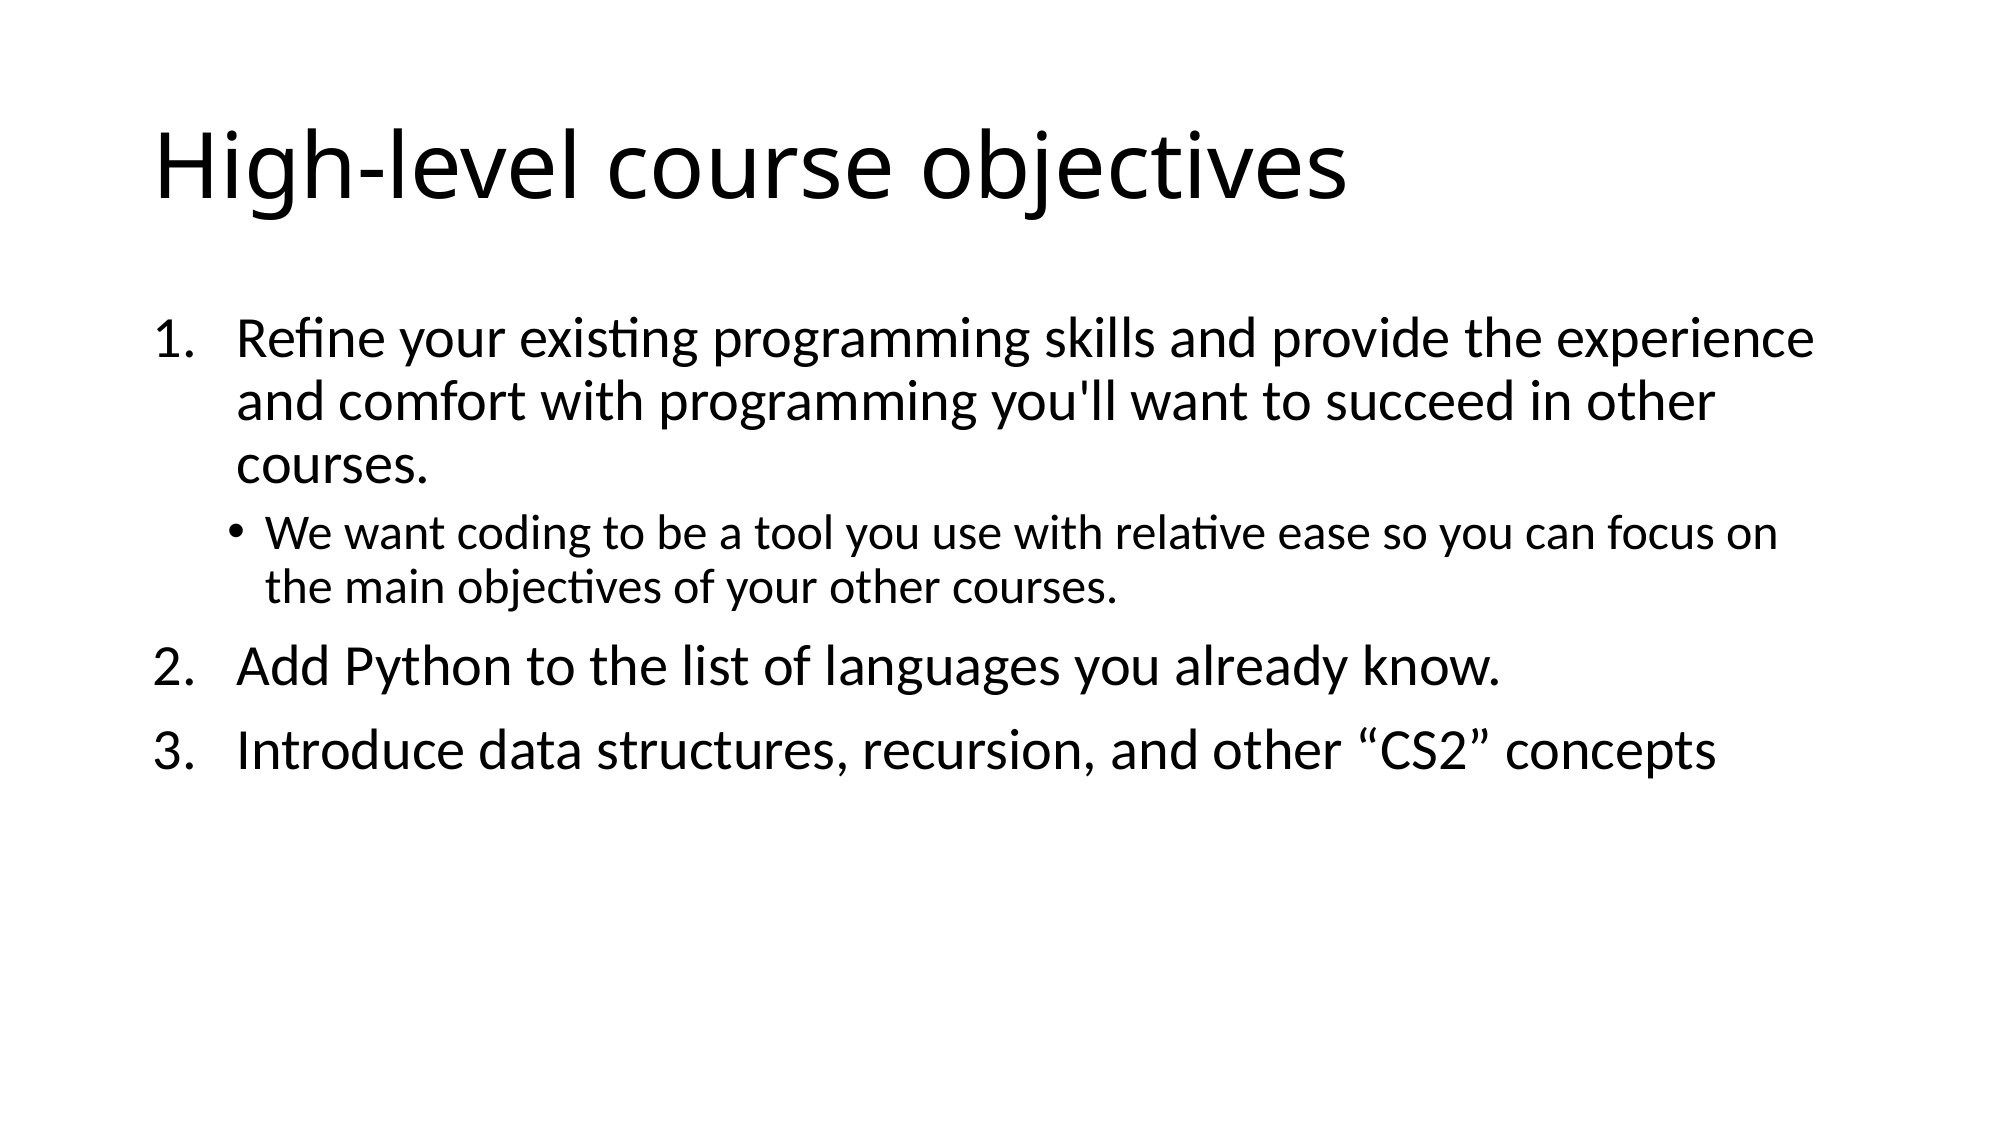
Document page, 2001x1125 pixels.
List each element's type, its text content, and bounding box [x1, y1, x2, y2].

title High-level course objectives [137, 59, 1863, 278]
list Refine your existing programming skills and provide the experience and comfort with programming you'll want to succeed in other courses. We want coding to be a tool you use with relative ease so you can focus on the main objectives of your other courses. Add Python to the list of languages you already know. Introduce data structures, recursion, and other “CS2” concepts [137, 299, 1863, 1014]
